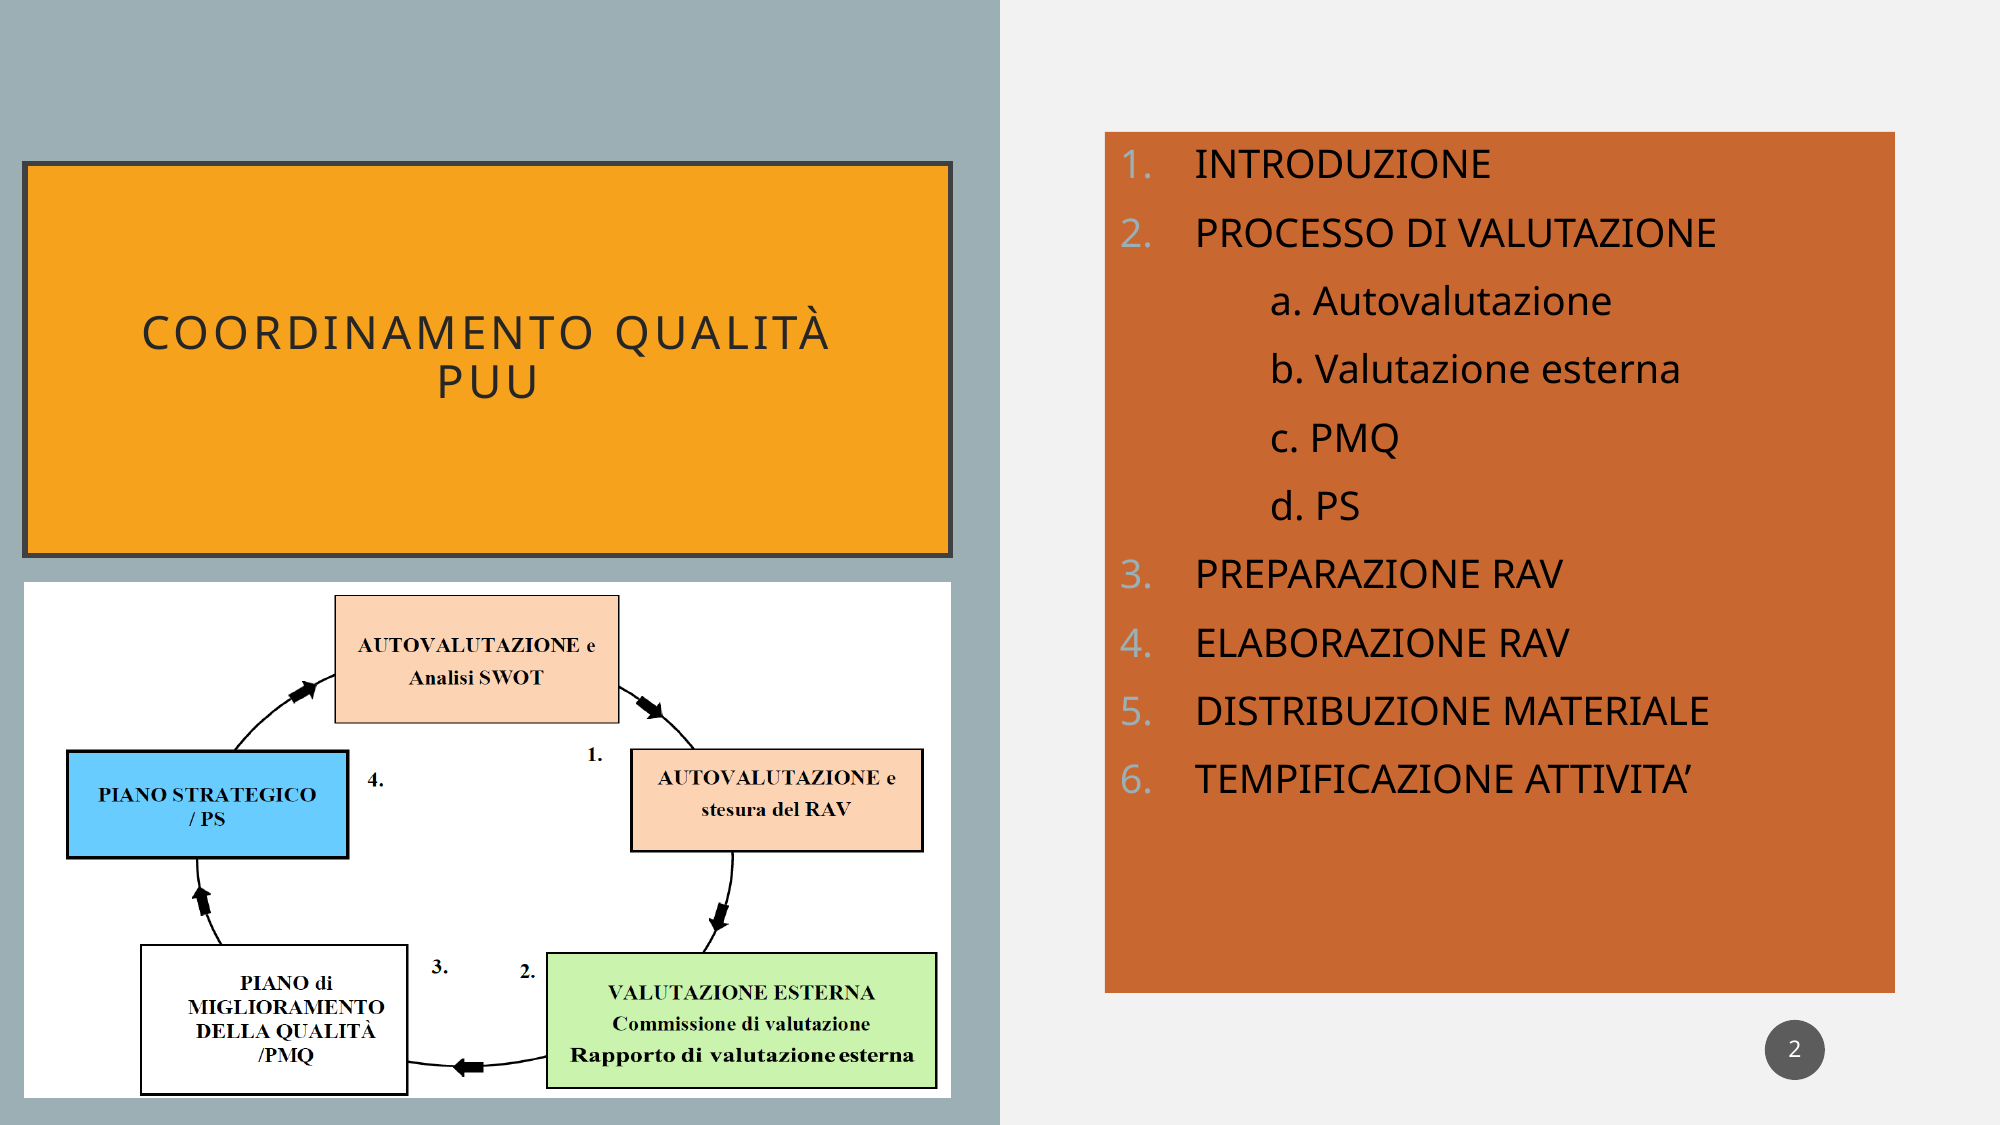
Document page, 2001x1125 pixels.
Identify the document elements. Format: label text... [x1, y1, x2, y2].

picture [24, 582, 951, 1098]
title Coordinamento Qualità PUU [22, 161, 953, 558]
slide_number 2 [1764, 1019, 1825, 1080]
list INTRODUZIONE PROCESSO DI VALUTAZIONE a. Autovalutazione b. Valutazione esterna c. PMQ d. PS PREPARAZIONE RAV ELABORAZIONE RAV DISTRIBUZIONE MATERIALE TEMPIFICAZIONE ATTIVITA’ [1104, 131, 1895, 993]
